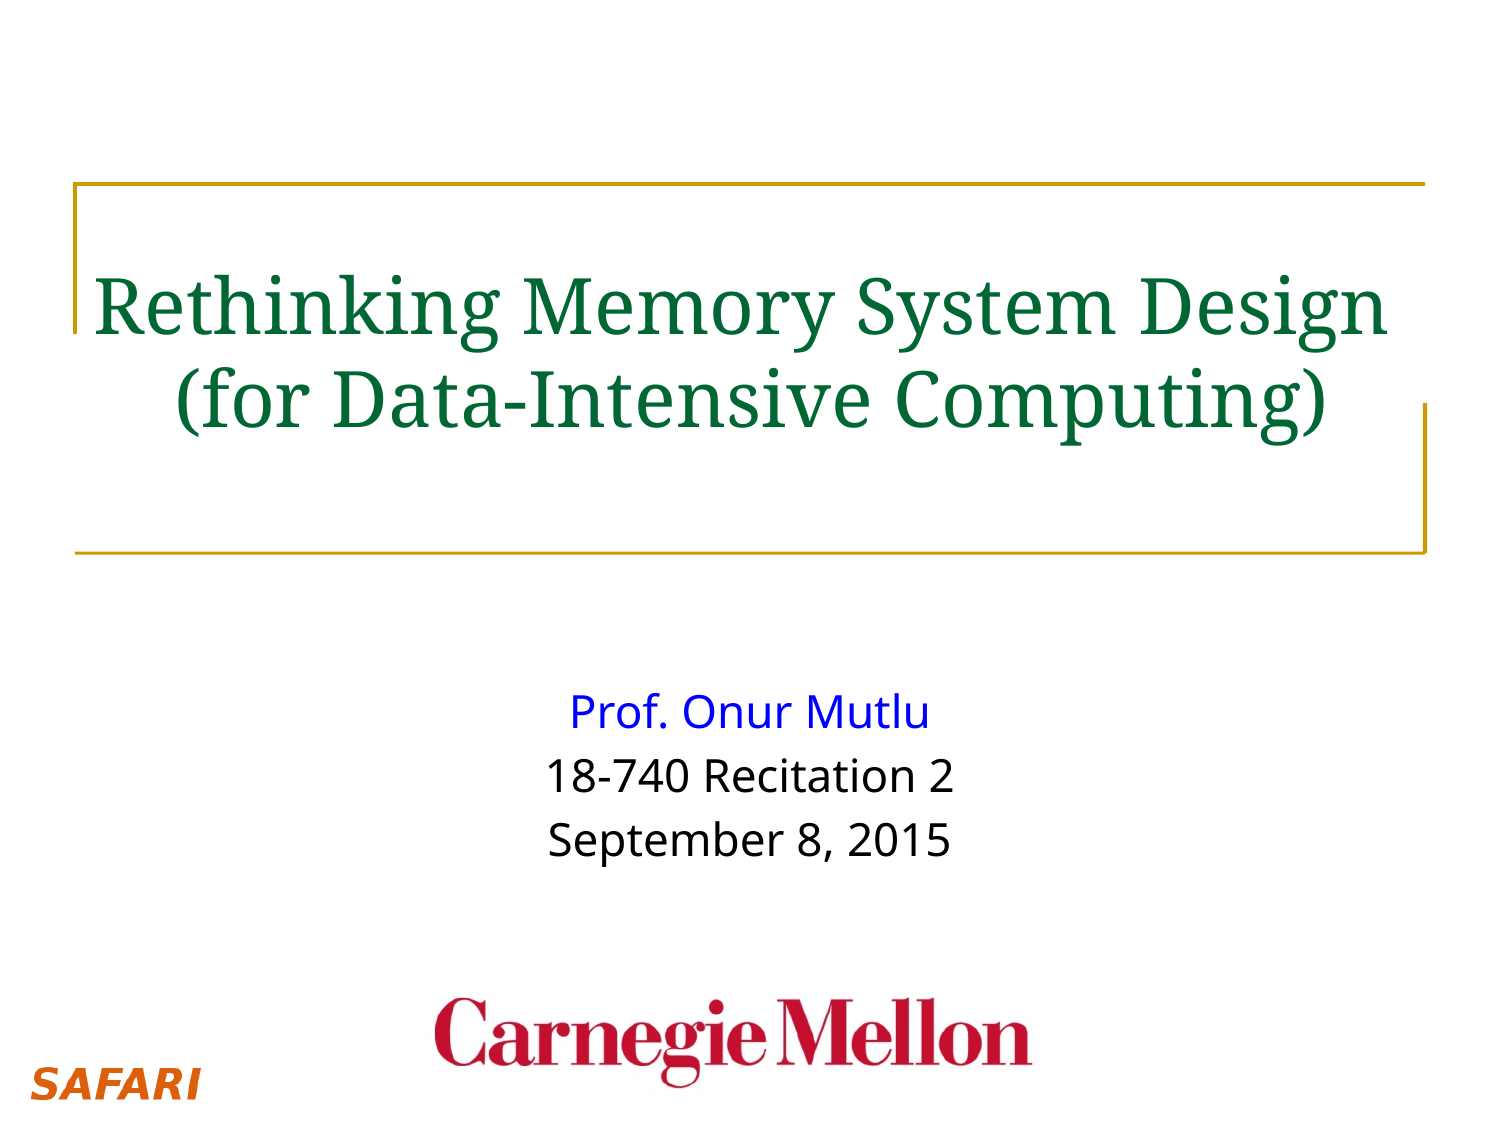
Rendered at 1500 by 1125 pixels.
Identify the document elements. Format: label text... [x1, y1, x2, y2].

subtitle Prof. Onur Mutlu 18-740 Recitation 2 September 8, 2015 [76, 675, 1424, 776]
title Rethinking Memory System Design (for Data-Intensive Computing) [64, 248, 1440, 587]
picture [421, 928, 1044, 1125]
picture [29, 1058, 207, 1111]
